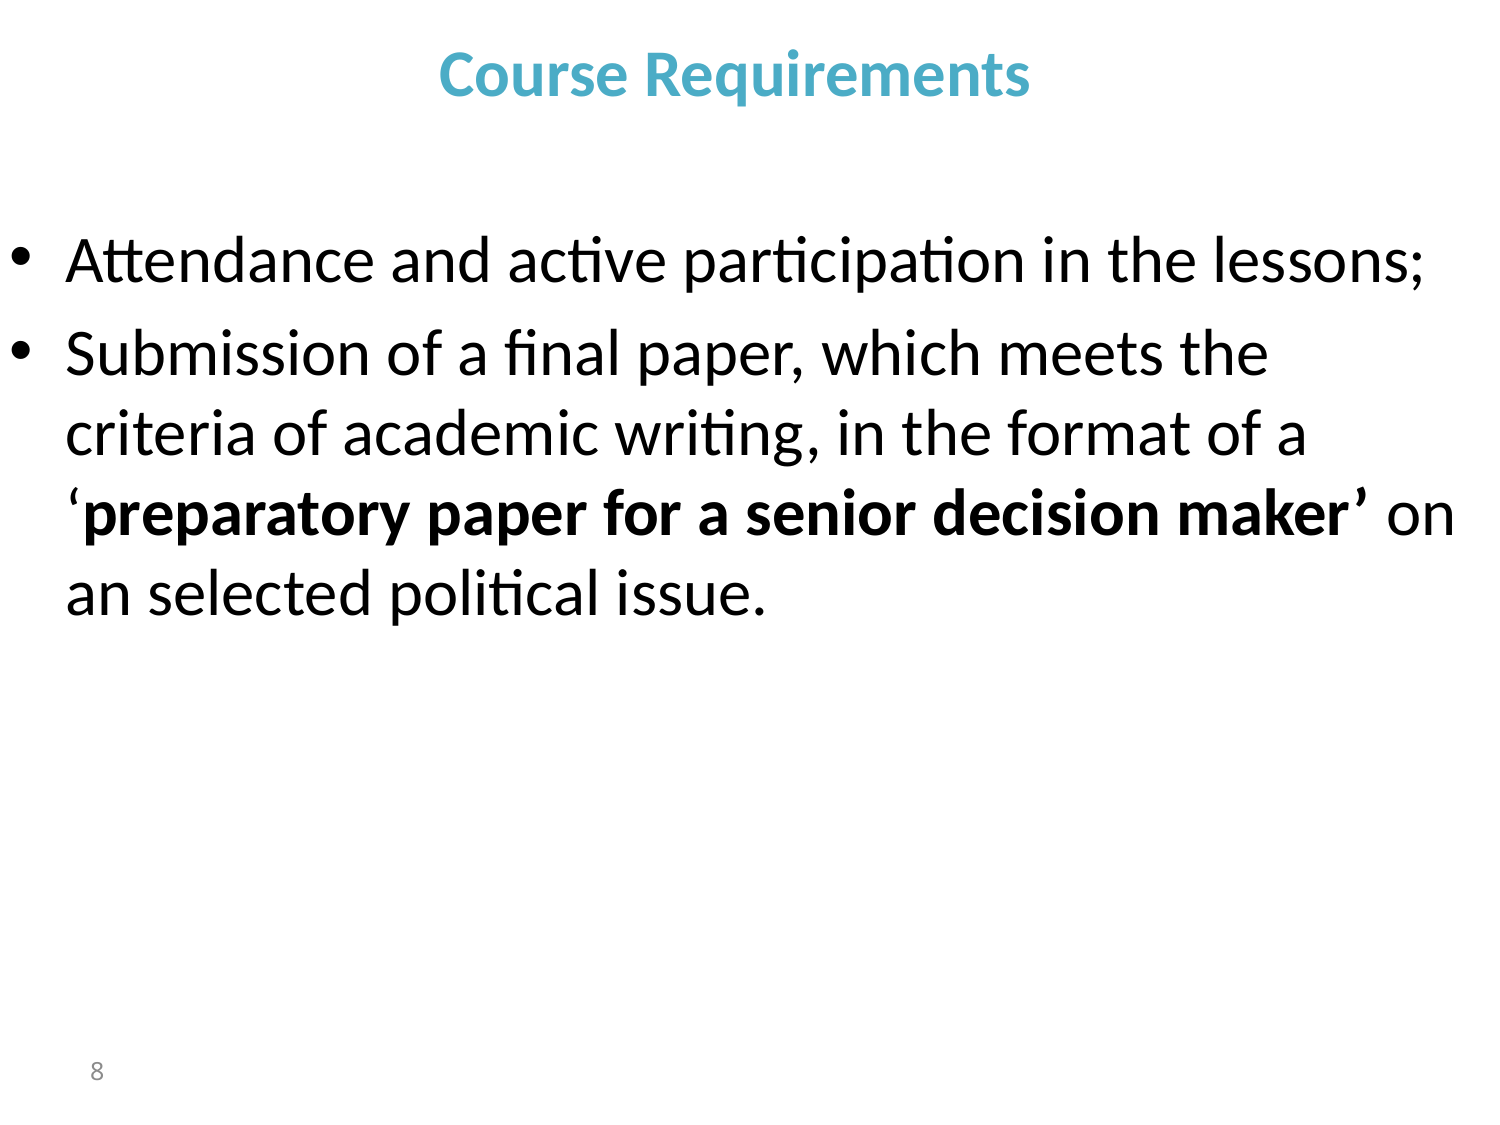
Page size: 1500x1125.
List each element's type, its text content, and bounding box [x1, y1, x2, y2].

list Attendance and active participation in the lessons; Submission of a final paper, which meets the criteria of academic writing, in the format of a ‘preparatory paper for a senior decision maker’ on an selected political issue. [0, 208, 1477, 1125]
title Course Requirements [88, 0, 1383, 144]
slide_number 8 [75, 1042, 425, 1103]
